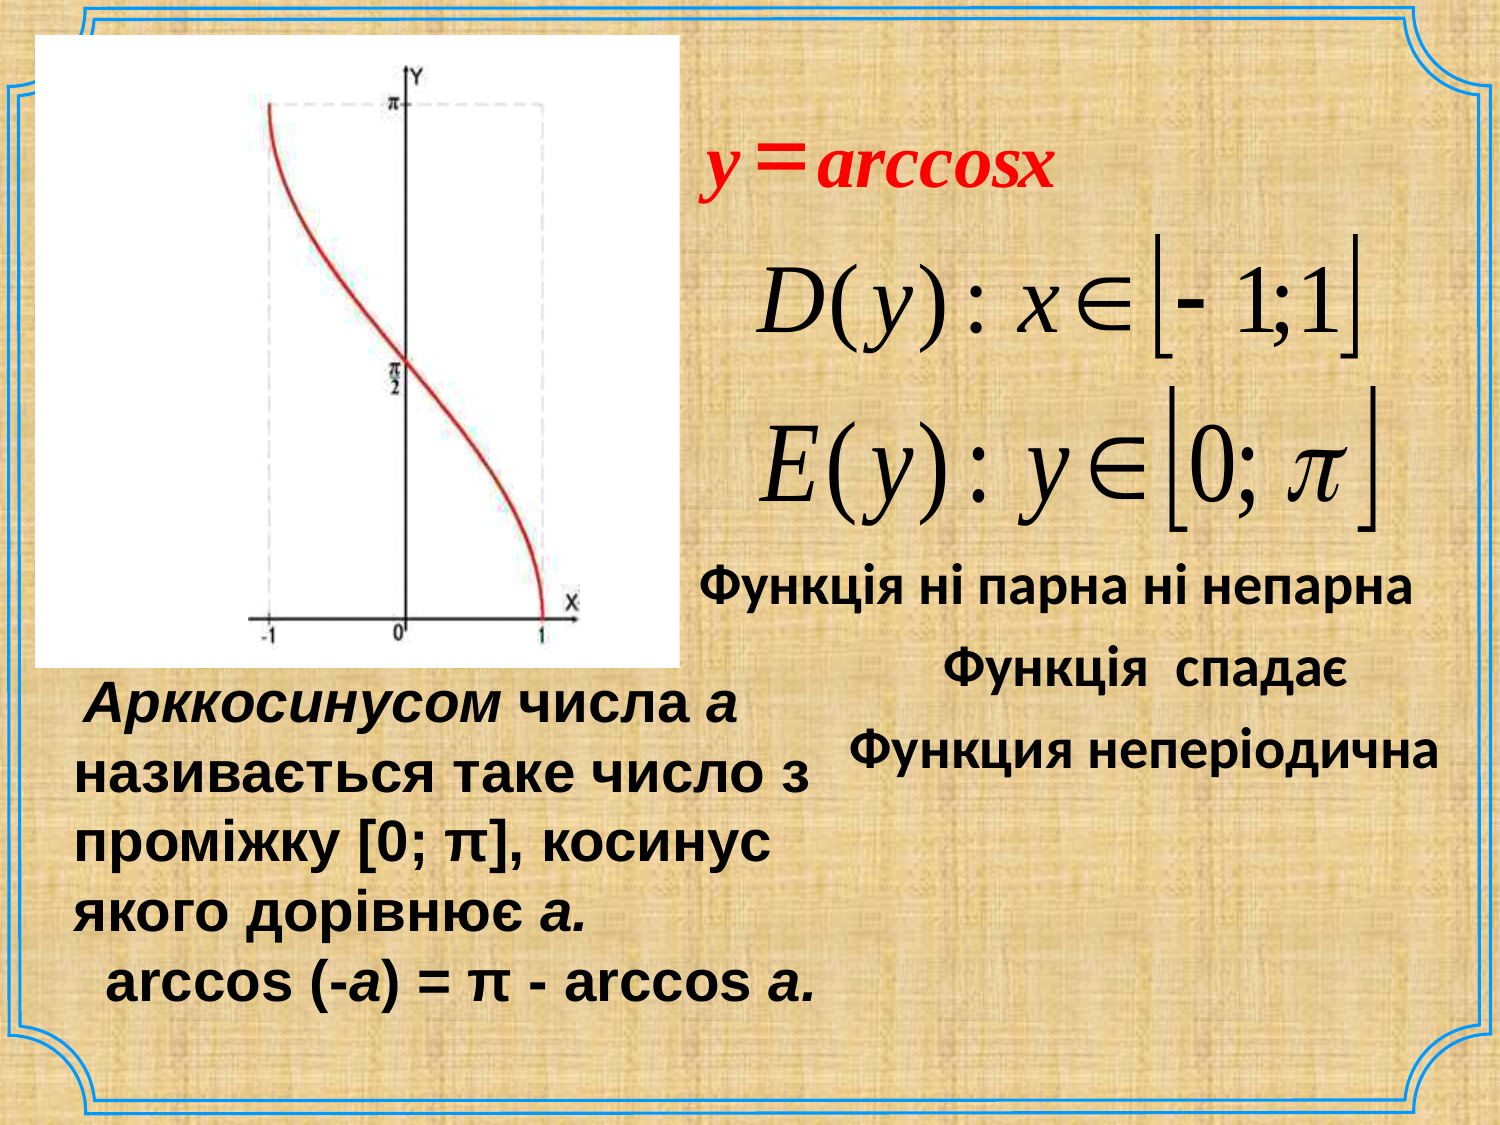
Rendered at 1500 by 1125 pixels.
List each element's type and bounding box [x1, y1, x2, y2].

text_box [3, 0, 1496, 1122]
picture [0, 0, 1500, 1125]
picture [34, 34, 680, 669]
